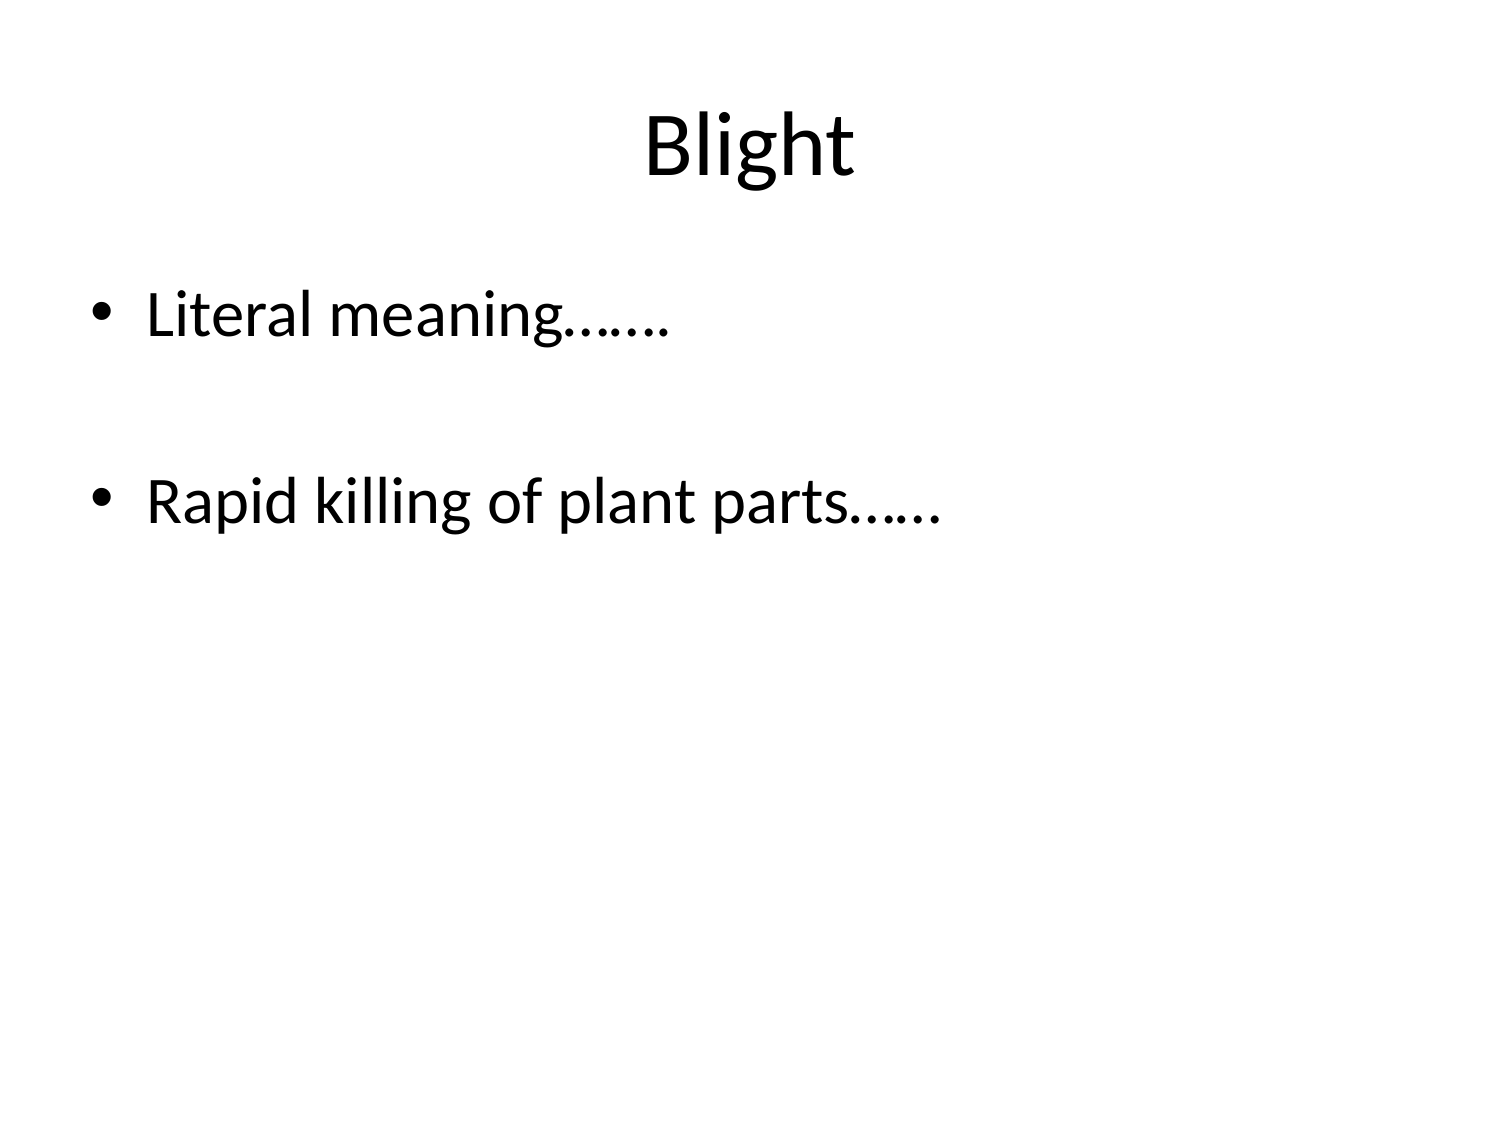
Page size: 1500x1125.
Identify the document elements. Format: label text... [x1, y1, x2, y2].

list Literal meaning……. Rapid killing of plant parts…… [75, 262, 1425, 1005]
title Blight [75, 45, 1425, 233]
